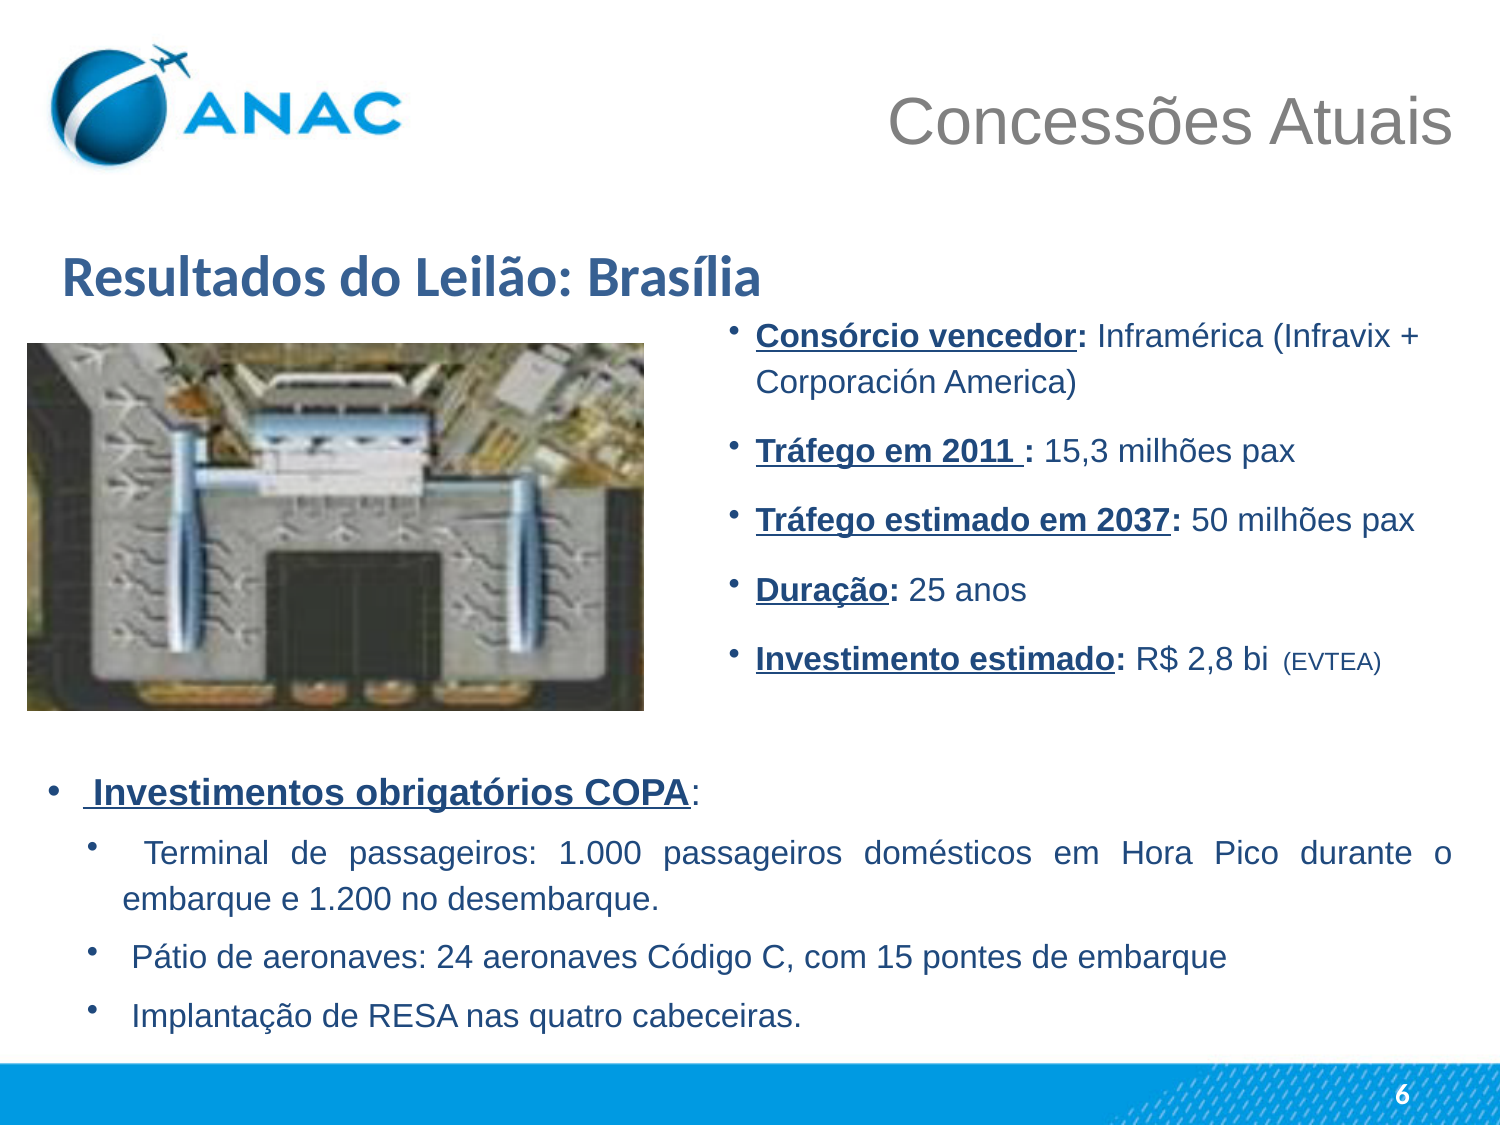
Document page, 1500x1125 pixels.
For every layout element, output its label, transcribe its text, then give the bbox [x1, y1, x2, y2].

picture [1208, 1086, 1214, 1094]
picture [1484, 1086, 1489, 1094]
picture [1203, 1111, 1209, 1120]
text_box Concessões Atuais [426, 43, 1470, 194]
picture [1199, 1100, 1204, 1109]
picture [1216, 1108, 1222, 1115]
picture [1440, 1085, 1445, 1093]
picture [1427, 1089, 1432, 1097]
picture [1431, 1099, 1437, 1107]
picture [1461, 1104, 1467, 1111]
picture [1190, 1115, 1195, 1123]
picture [1474, 1100, 1480, 1108]
picture [1444, 1096, 1450, 1104]
picture [1212, 1097, 1217, 1105]
picture [1182, 1093, 1187, 1101]
text_box Resultados do Leilão: Brasília [524, 230, 1420, 320]
picture [1234, 1115, 1239, 1123]
picture [1168, 1097, 1174, 1105]
picture [1462, 1068, 1468, 1076]
picture [1466, 1114, 1471, 1122]
picture [1493, 1072, 1498, 1080]
picture [1479, 1111, 1484, 1119]
picture [1217, 1072, 1223, 1080]
picture [1146, 1114, 1152, 1122]
picture [0, 0, 1500, 1073]
picture [1191, 1079, 1196, 1087]
picture [1155, 1100, 1160, 1108]
picture [1173, 1107, 1178, 1115]
picture [1221, 1083, 1227, 1091]
picture [1449, 1071, 1454, 1079]
picture [1230, 1069, 1236, 1077]
picture [1435, 1075, 1441, 1083]
slide_number 6 [1246, 1062, 1425, 1123]
picture [1479, 1075, 1485, 1083]
picture [1492, 1107, 1497, 1115]
picture [1186, 1104, 1191, 1112]
picture [1466, 1079, 1472, 1087]
picture [1435, 1111, 1440, 1119]
text_box Resultados do Leilão: Brasília [47, 230, 146, 320]
text_box Investimentos obrigatórios COPA: Terminal de passageiros: 1.000 passageiros domésticos em Hora Pico durante o embarque e 1.200 no desembarque. Pátio de aeronaves: 24 aeronaves Código C, com 15 pontes de embarque Implantação de RESA nas quatro cabeceiras. [32, 760, 1470, 1042]
picture [1195, 1090, 1201, 1097]
text_box Consórcio vencedor: Inframérica (Infravix + Corporación America) Tráfego em 2011 : 15,3 milhões pax Tráfego estimado em 2037: 50 milhões pax Duração: 25 anos Investimento estimado: R$ 2,8 bi (EVTEA) [695, 237, 1485, 685]
